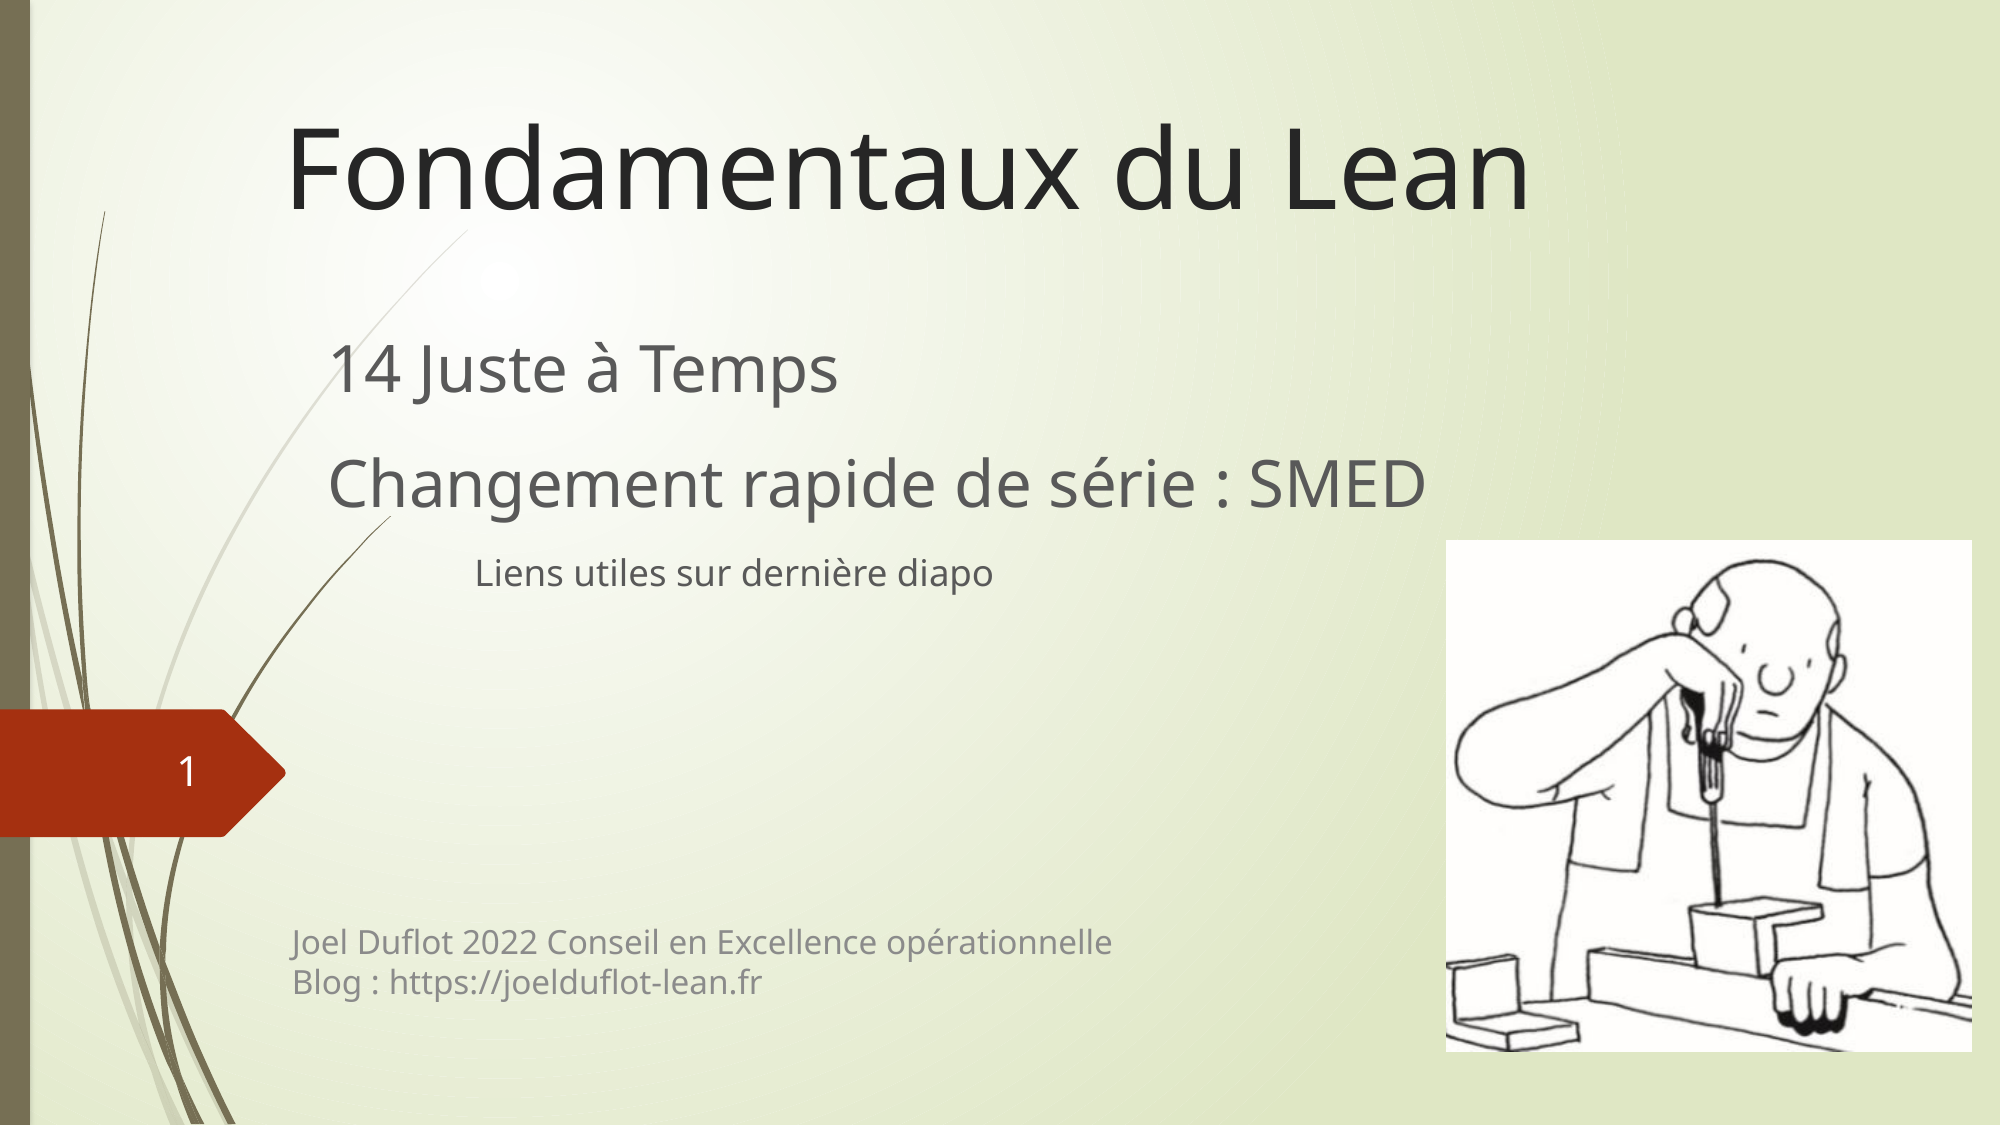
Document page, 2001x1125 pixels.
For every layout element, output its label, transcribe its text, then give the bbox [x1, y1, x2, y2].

footer Joel Duflot 2022 Conseil en Excellence opérationnelle Blog : https://joelduflot-lean.fr [276, 862, 1194, 1061]
slide_number 1 [87, 743, 216, 803]
title Fondamentaux du Lean [268, 73, 1732, 240]
picture [1446, 540, 1972, 1052]
subtitle 14 Juste à Temps Changement rapide de série : SMED Liens utiles sur dernière diapo [312, 304, 1775, 653]
